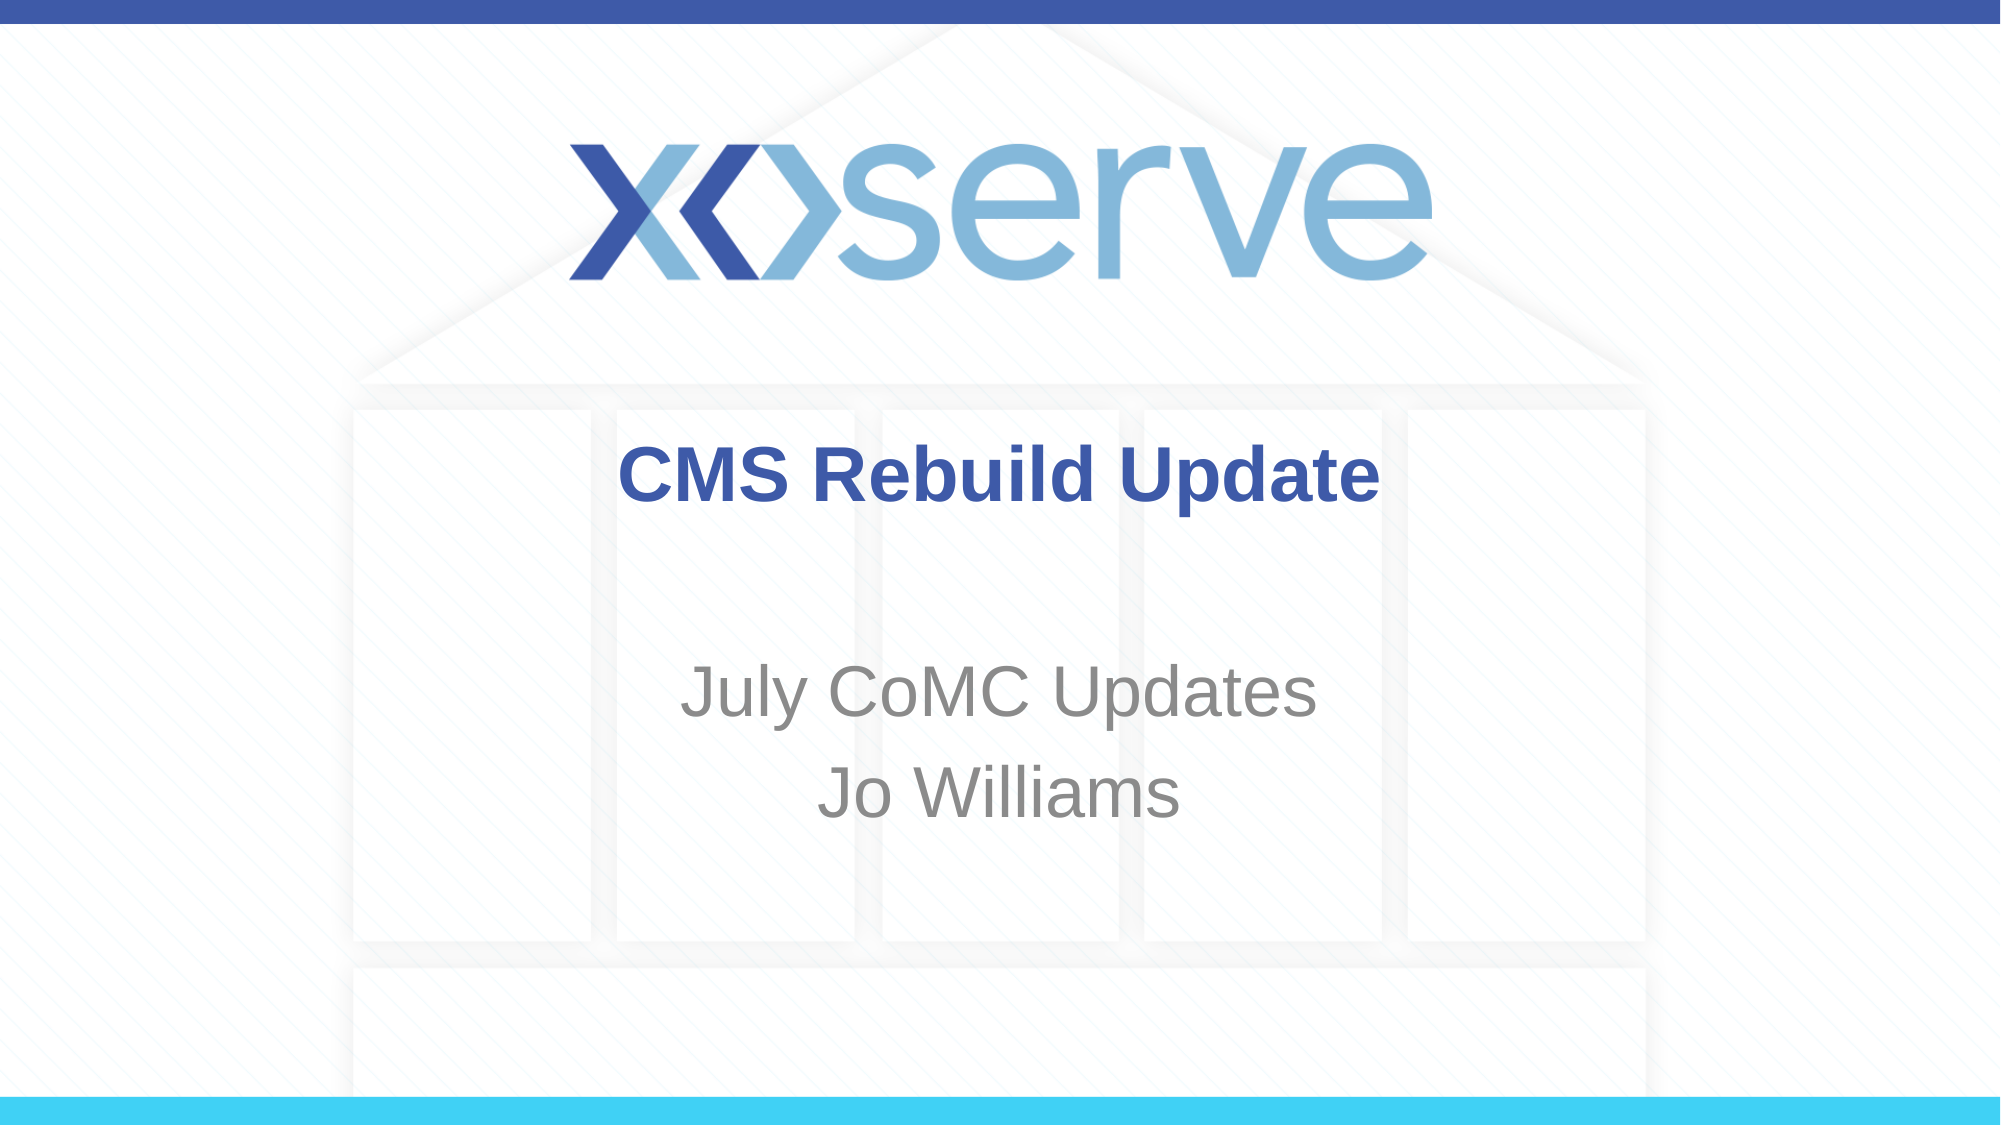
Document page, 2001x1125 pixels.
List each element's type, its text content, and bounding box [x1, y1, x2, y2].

picture [0, 0, 2001, 1125]
subtitle July CoMC Updates Jo Williams [300, 637, 1700, 925]
title CMS Rebuild Update [150, 349, 1850, 591]
